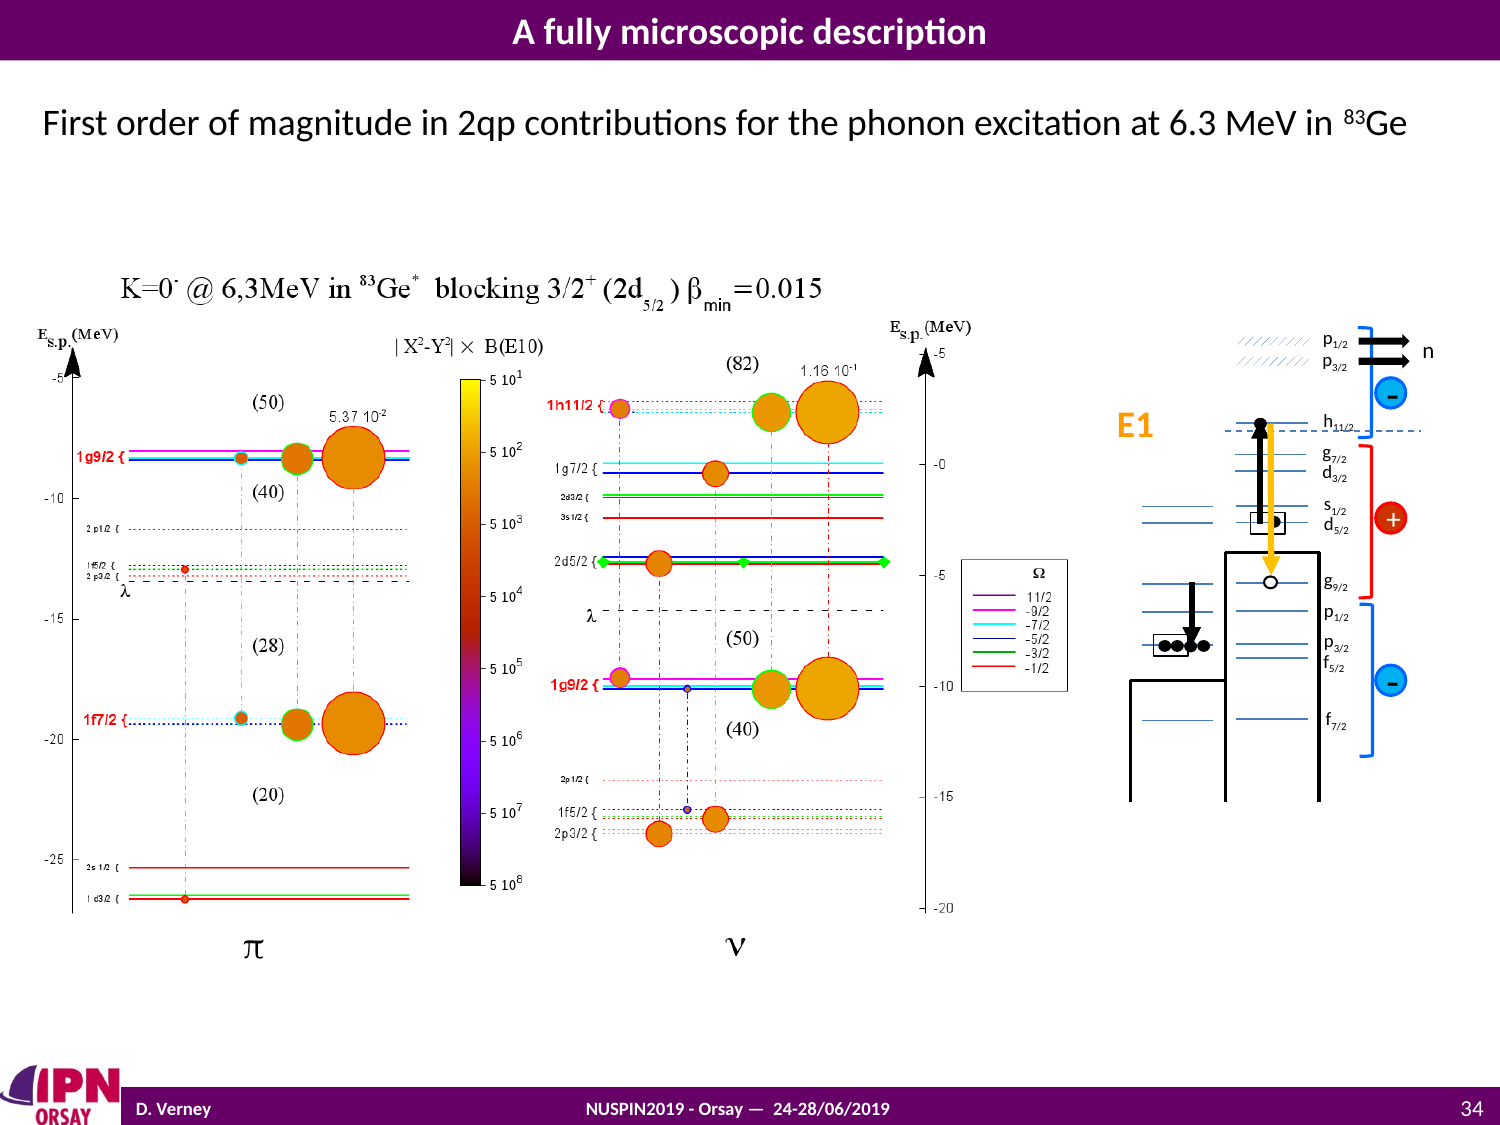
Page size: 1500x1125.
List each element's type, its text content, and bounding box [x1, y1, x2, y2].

text_box First order of magnitude in 2qp contributions for the phonon excitation at 6.3 MeV in 83Ge [27, 91, 1473, 151]
text_box A fully microscopic description [0, 0, 1500, 60]
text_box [1129, 317, 1446, 802]
picture [0, 1055, 120, 1125]
picture [27, 259, 1078, 970]
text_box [1101, 392, 1272, 576]
